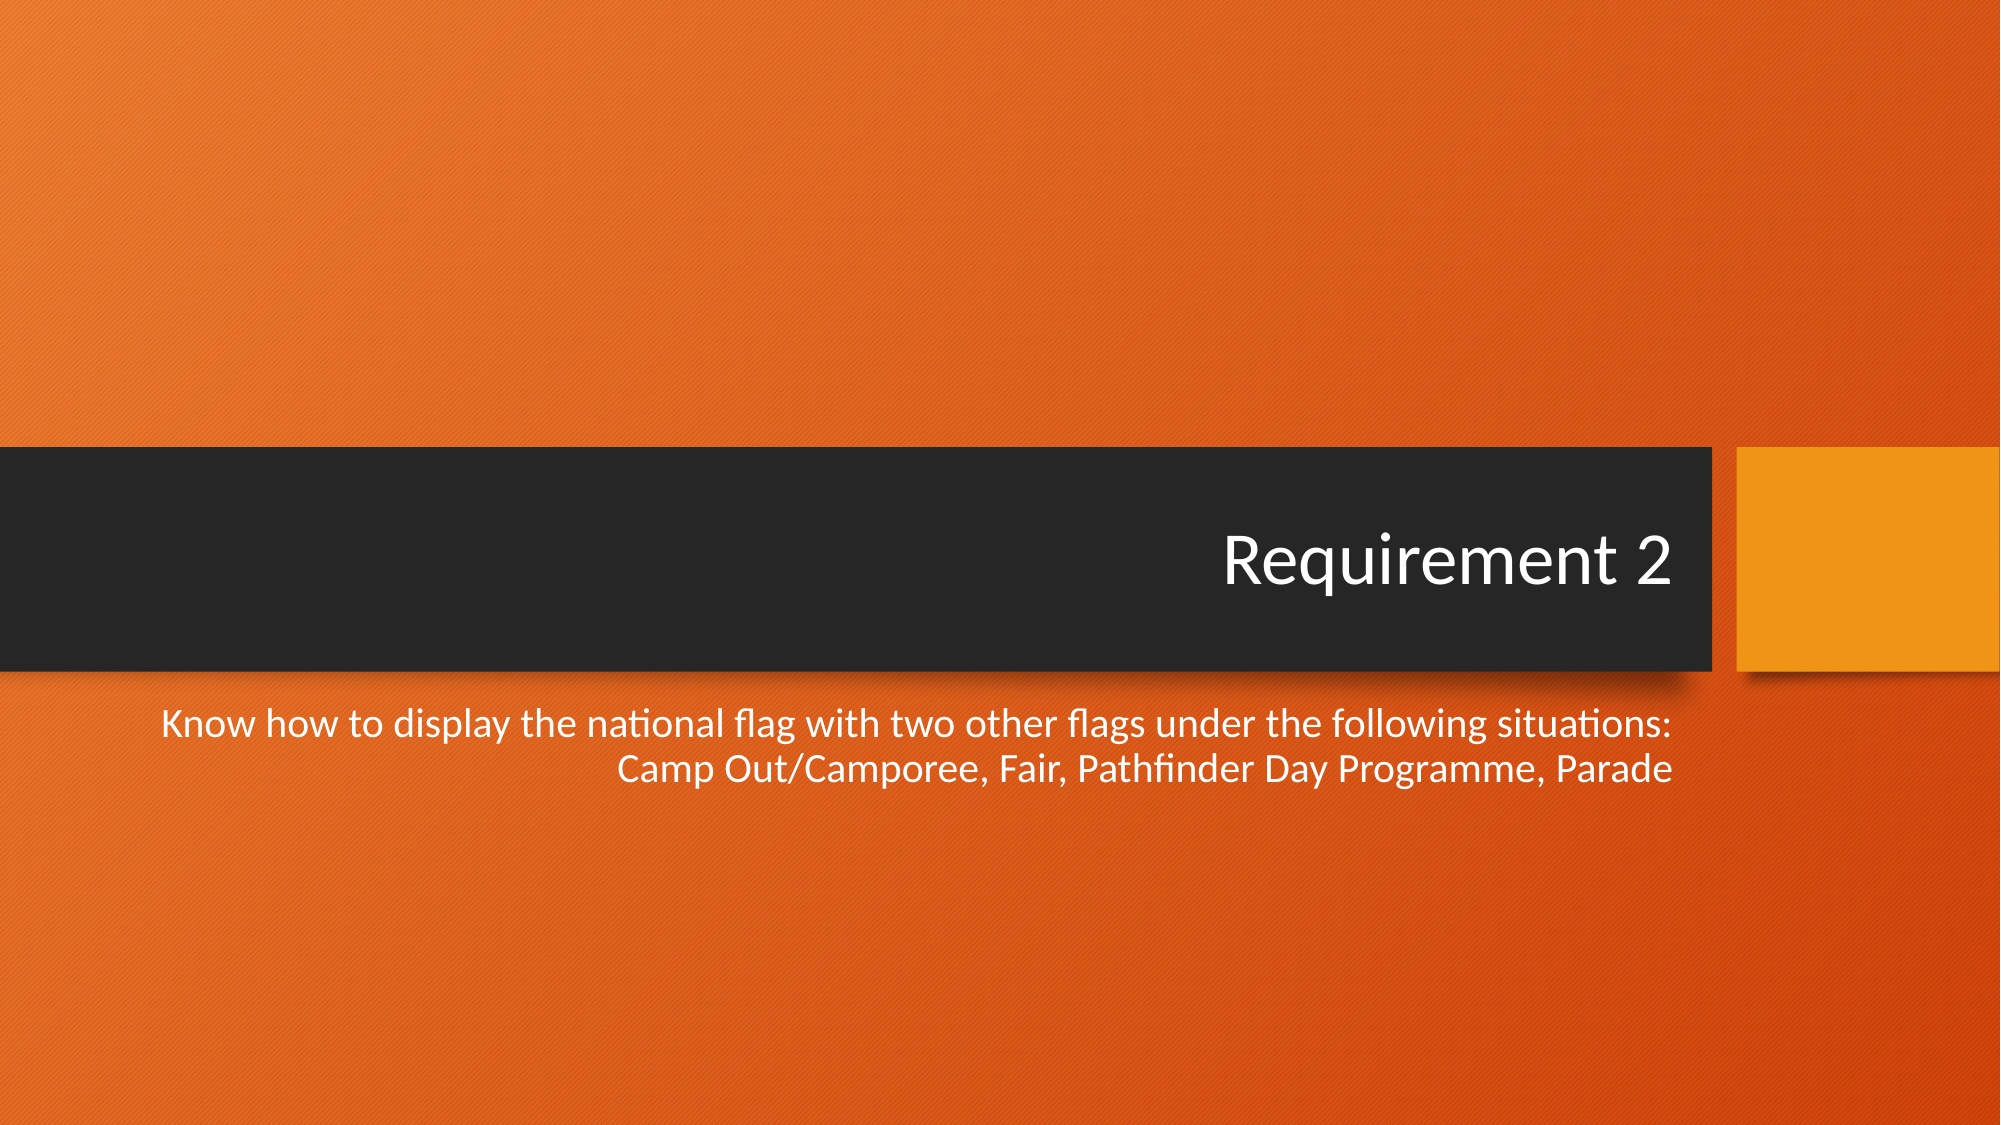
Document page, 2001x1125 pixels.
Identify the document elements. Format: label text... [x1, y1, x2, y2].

picture [1736, 672, 2000, 695]
list Know how to display the national flag with two other flags under the following situations: Camp Out/Camporee, Fair, Pathfinder Day Programme, Parade [111, 694, 1689, 974]
title Requirement 2 [111, 470, 1689, 650]
picture [0, 672, 1713, 724]
